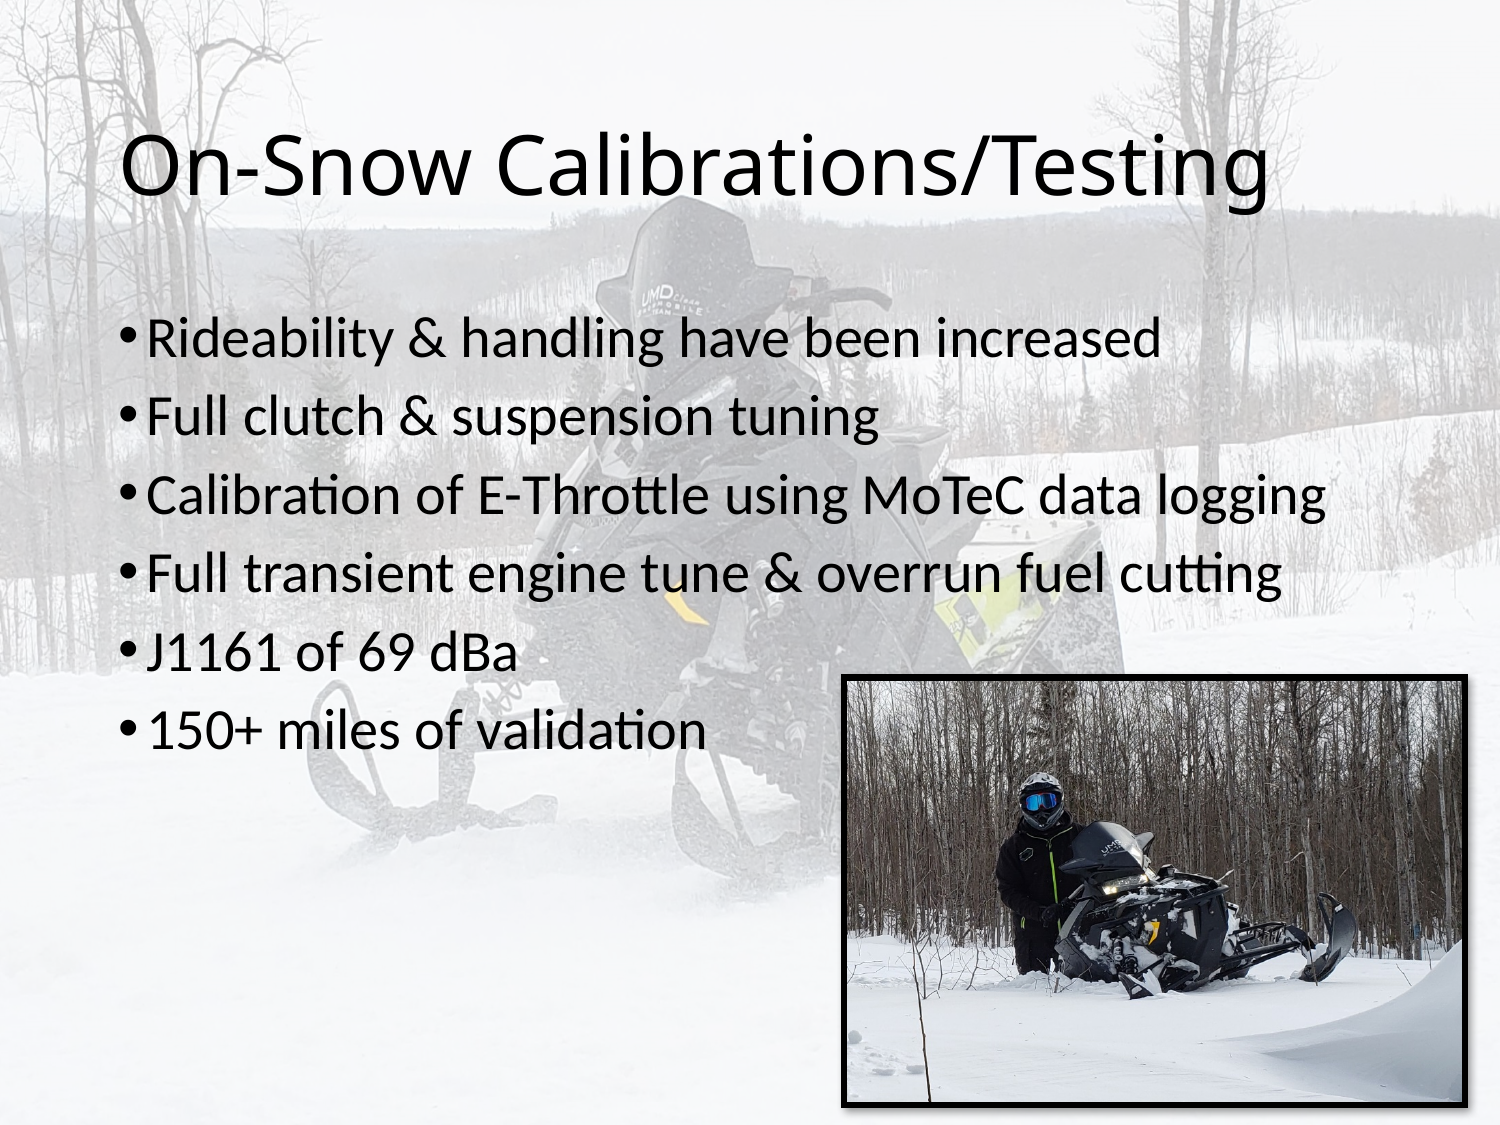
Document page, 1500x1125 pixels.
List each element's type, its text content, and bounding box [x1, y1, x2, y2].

picture [846, 680, 1462, 1102]
list Rideability & handling have been increased Full clutch & suspension tuning Calibration of E-Throttle using MoTeC data logging Full transient engine tune & overrun fuel cutting J1161 of 69 dBa 150+ miles of validation [103, 299, 1397, 1014]
title On-Snow Calibrations/Testing [103, 59, 1397, 278]
